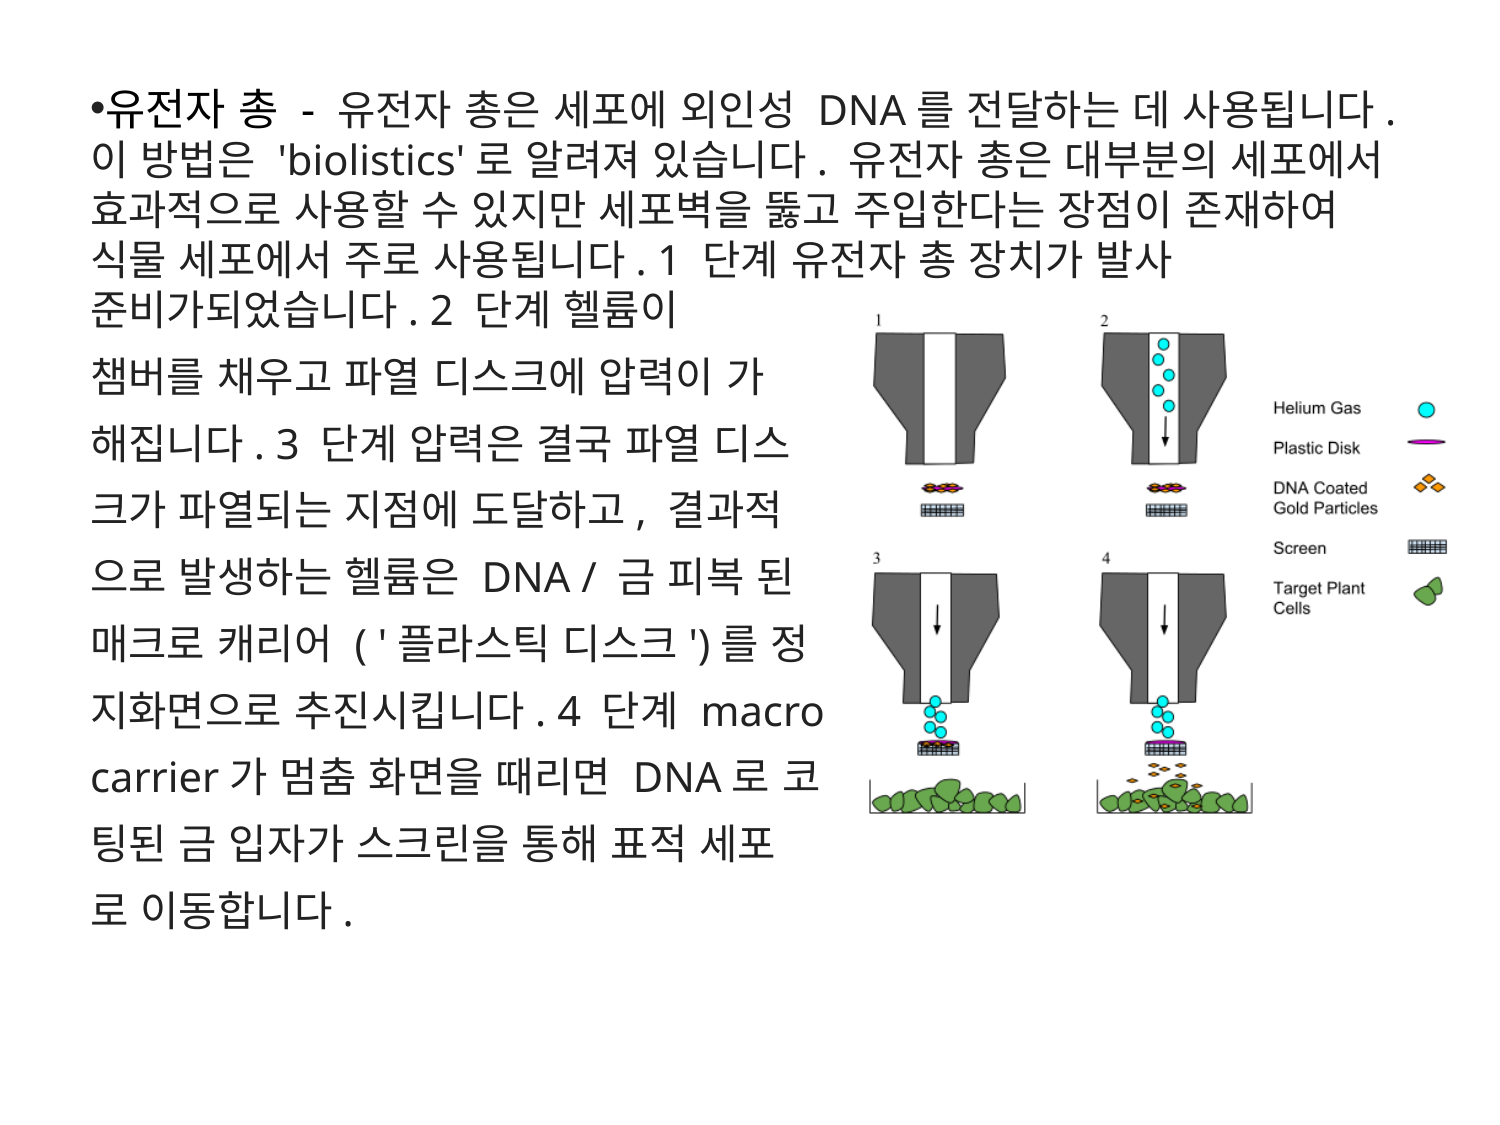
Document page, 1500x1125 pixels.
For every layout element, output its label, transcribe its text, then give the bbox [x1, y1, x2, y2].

list 유전자 총 - 유전자 총은 세포에 외인성 DNA를 전달하는 데 사용됩니다. 이 방법은 'biolistics'로 알려져 있습니다. 유전자 총은 대부분의 세포에서 효과적으로 사용할 수 있지만 세포벽을 뚫고 주입한다는 장점이 존재하여 식물 세포에서 주로 사용됩니다. 1 단계 유전자 총 장치가 발사 준비가되었습니다. 2 단계 헬륨이 챔버를 채우고 파열 디스크에 압력이 가 해집니다. 3 단계 압력은 결국 파열 디스 크가 파열되는 지점에 도달하고, 결과적 으로 발생하는 헬륨은 DNA / 금 피복 된 매크로 캐리어 ( '플라스틱 디스크')를 정 지화면으로 추진시킵니다. 4 단계 macro carrier가 멈춤 화면을 때리면 DNA로 코 팅된 금 입자가 스크린을 통해 표적 세포 로 이동합니다. [75, 73, 1426, 1006]
picture [856, 282, 1485, 842]
